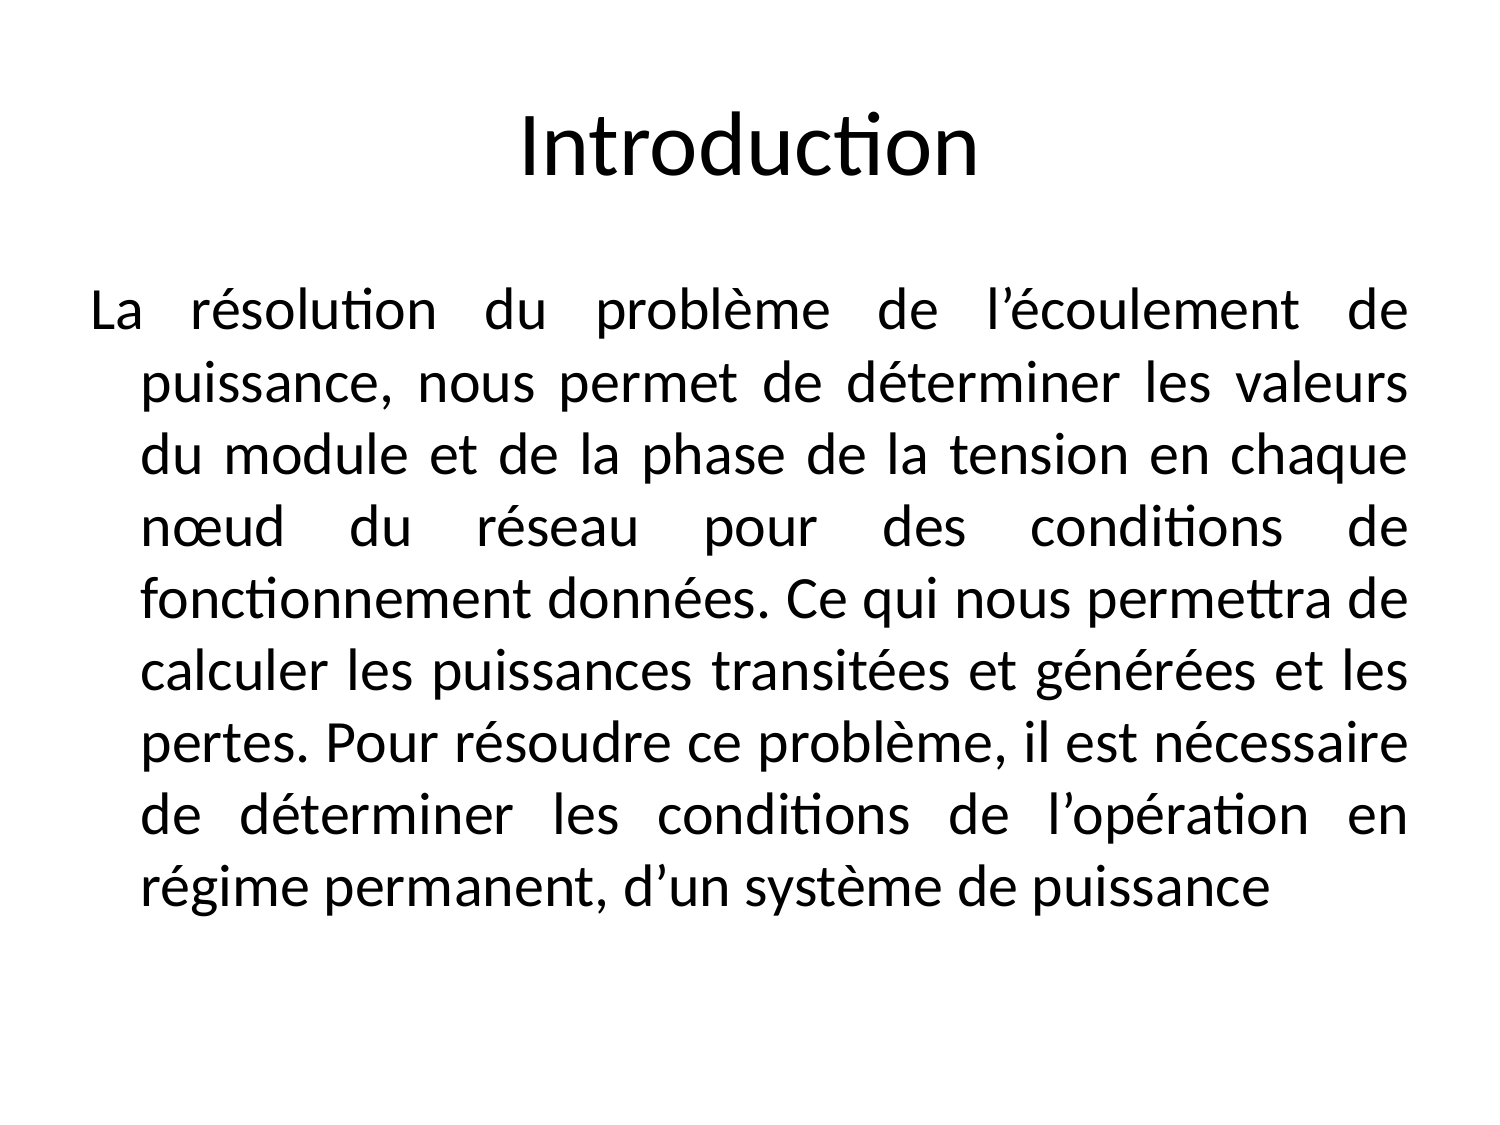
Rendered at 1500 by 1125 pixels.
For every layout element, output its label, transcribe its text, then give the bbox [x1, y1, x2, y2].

list La résolution du problème de l’écoulement de puissance, nous permet de déterminer les valeurs du module et de la phase de la tension en chaque nœud du réseau pour des conditions de fonctionnement données. Ce qui nous permettra de calculer les puissances transitées et générées et les pertes. Pour résoudre ce problème, il est nécessaire de déterminer les conditions de l’opération en régime permanent, d’un système de puissance [75, 262, 1425, 1005]
title Introduction [75, 45, 1425, 233]
